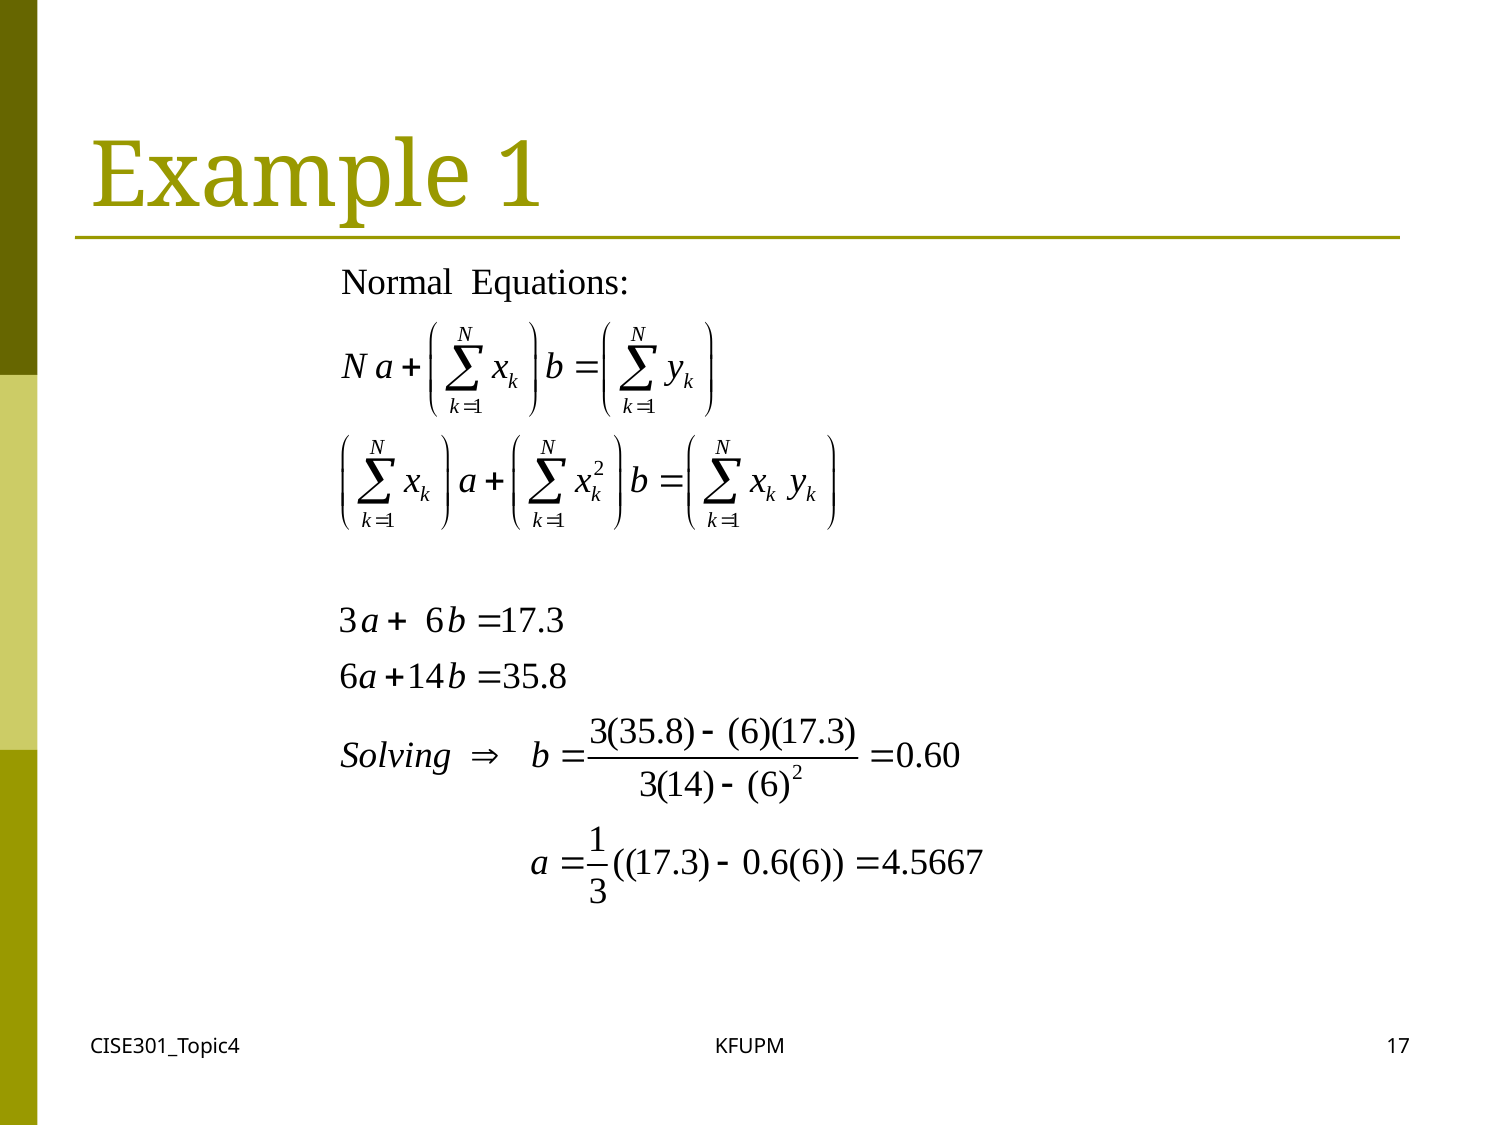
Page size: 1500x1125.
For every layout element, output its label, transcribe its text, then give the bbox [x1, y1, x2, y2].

slide_number 17 [1074, 1024, 1426, 1101]
title Example 1 [74, 45, 1426, 233]
slide_number CISE301_Topic4 [74, 1024, 426, 1101]
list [334, 262, 992, 911]
footer KFUPM [512, 1024, 988, 1101]
